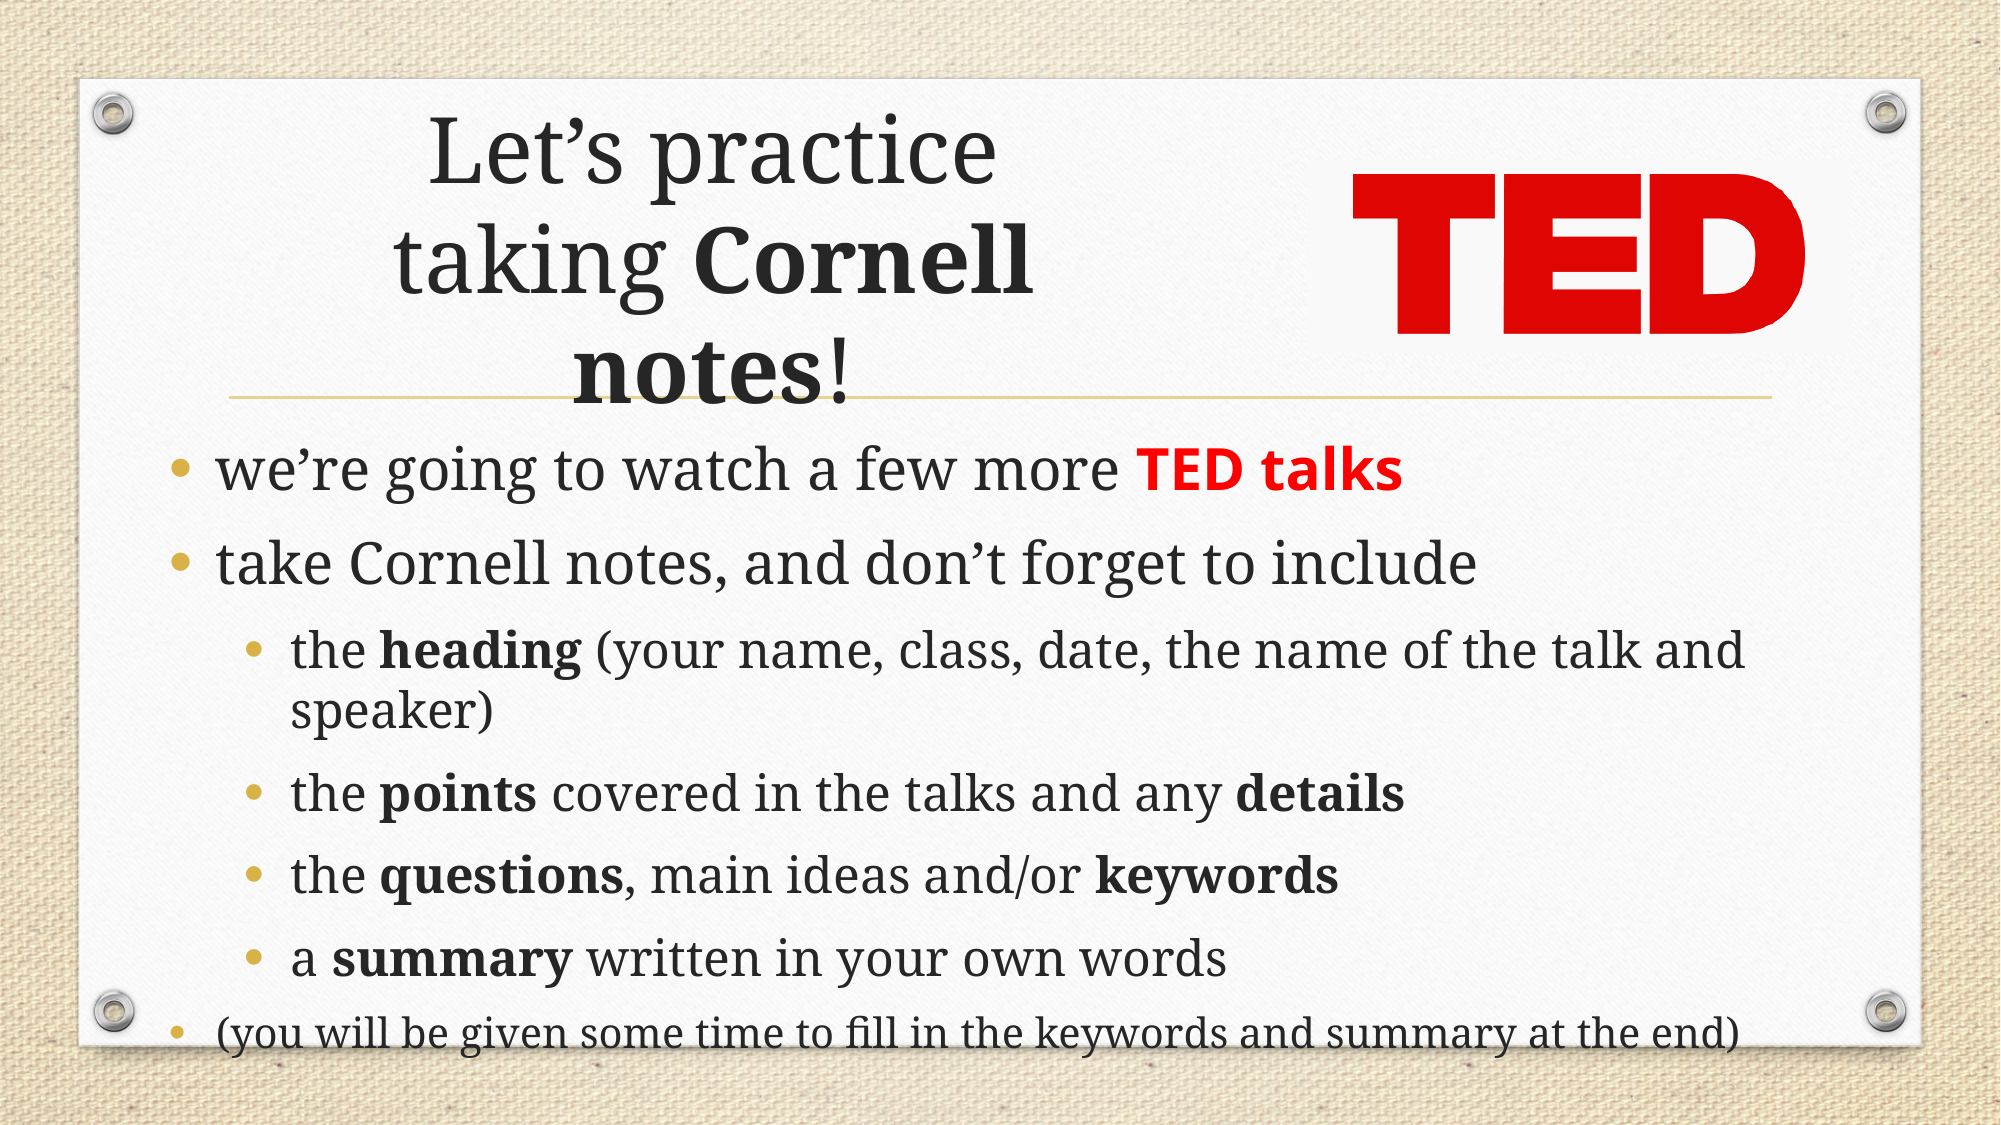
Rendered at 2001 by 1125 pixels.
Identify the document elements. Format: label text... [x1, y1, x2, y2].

title Let’s practice taking Cornell notes! [282, 149, 1146, 364]
list we’re going to watch a few more TED talks take Cornell notes, and don’t forget to include the heading (your name, class, date, the name of the talk and speaker) the points covered in the talks and any details the questions, main ideas and/or keywords a summary written in your own words (you will be given some time to fill in the keywords and summary at the end) [153, 424, 1850, 1035]
picture [0, 0, 2001, 1125]
